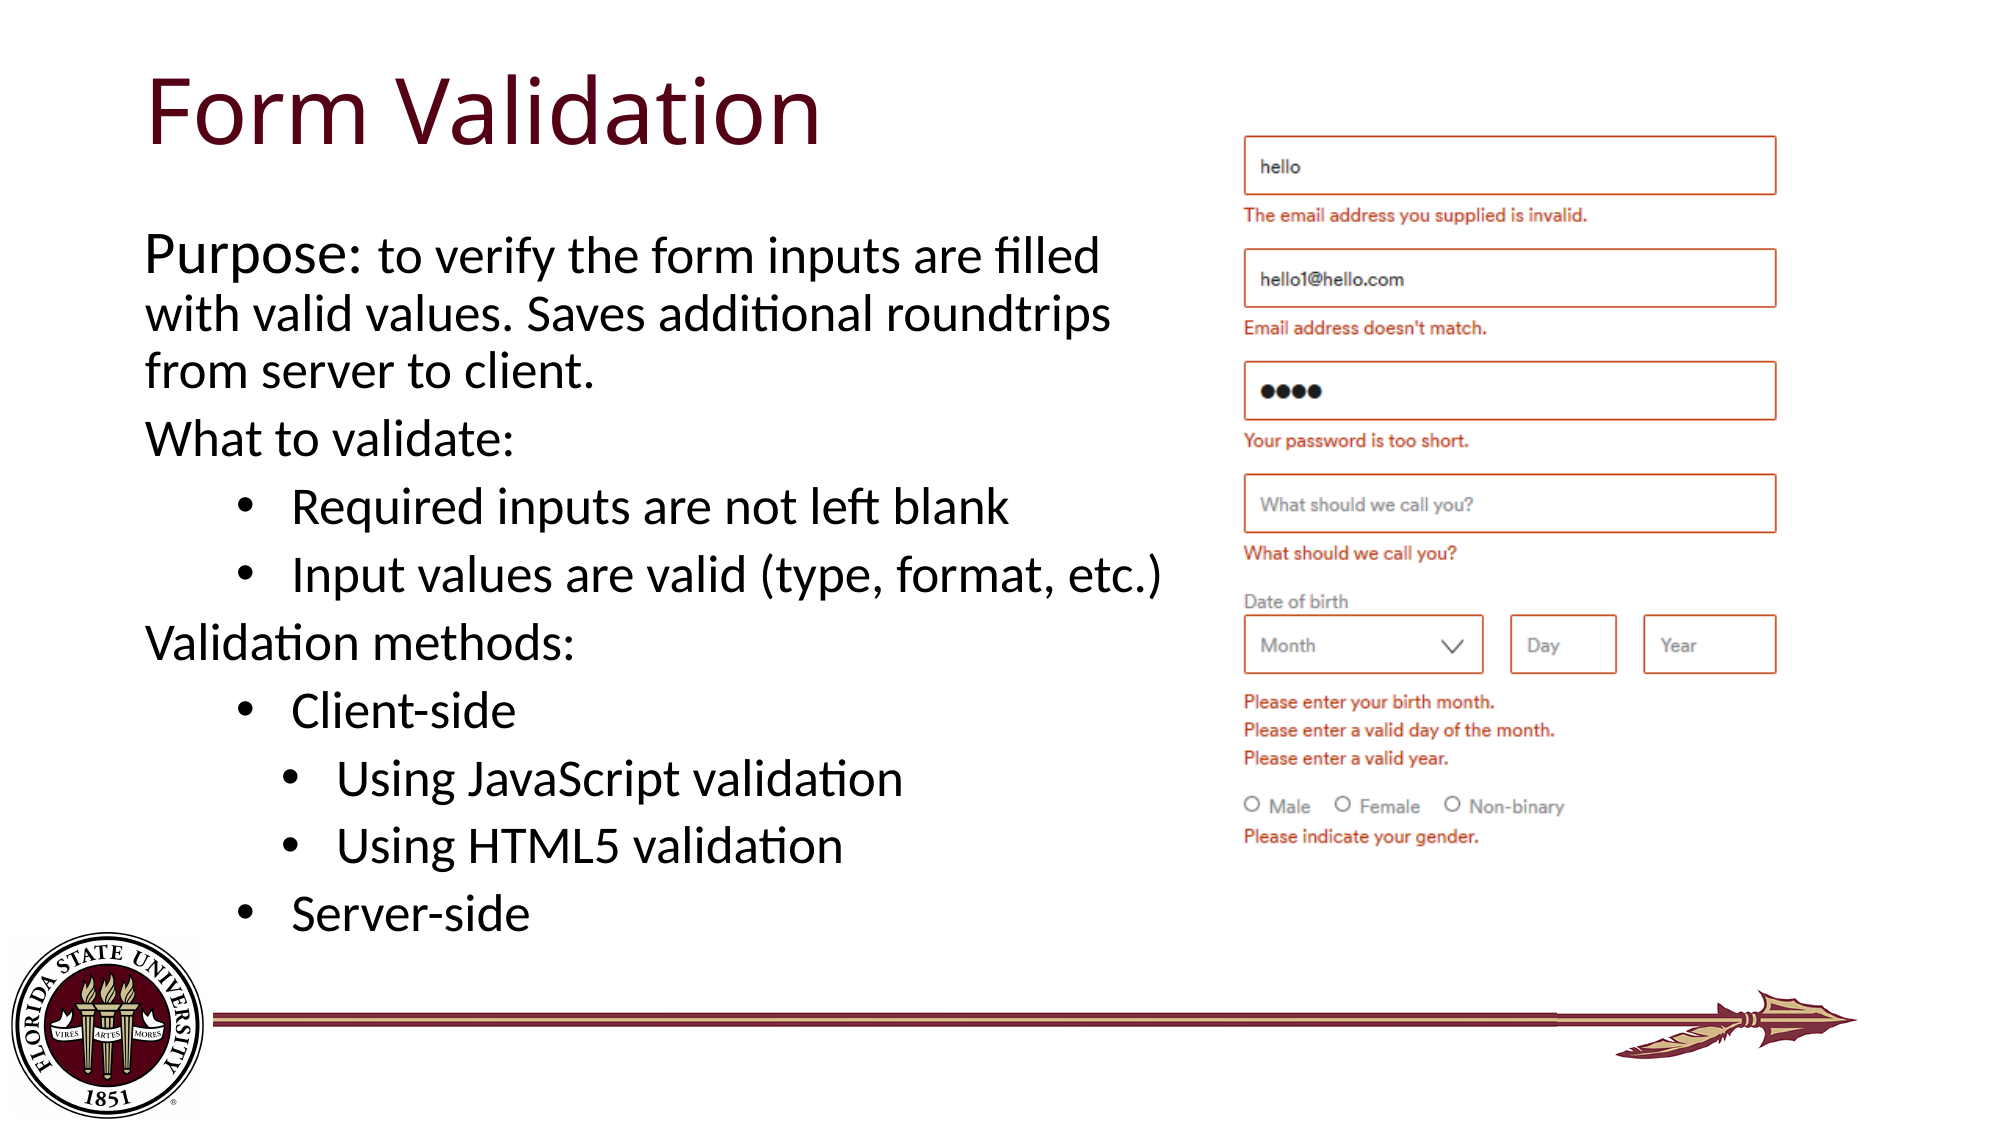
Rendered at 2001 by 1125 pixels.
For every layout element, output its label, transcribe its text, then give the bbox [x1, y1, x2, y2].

list Purpose: to verify the form inputs are filled with valid values. Saves additional roundtrips from server to client. What to validate: Required inputs are not left blank Input values are valid (type, format, etc.) Validation methods: Client-side Using JavaScript validation Using HTML5 validation Server-side [136, 212, 1176, 1001]
picture [1224, 114, 1791, 862]
picture [213, 895, 1863, 1125]
title Form Validation [136, 37, 1863, 193]
picture [11, 932, 204, 1119]
